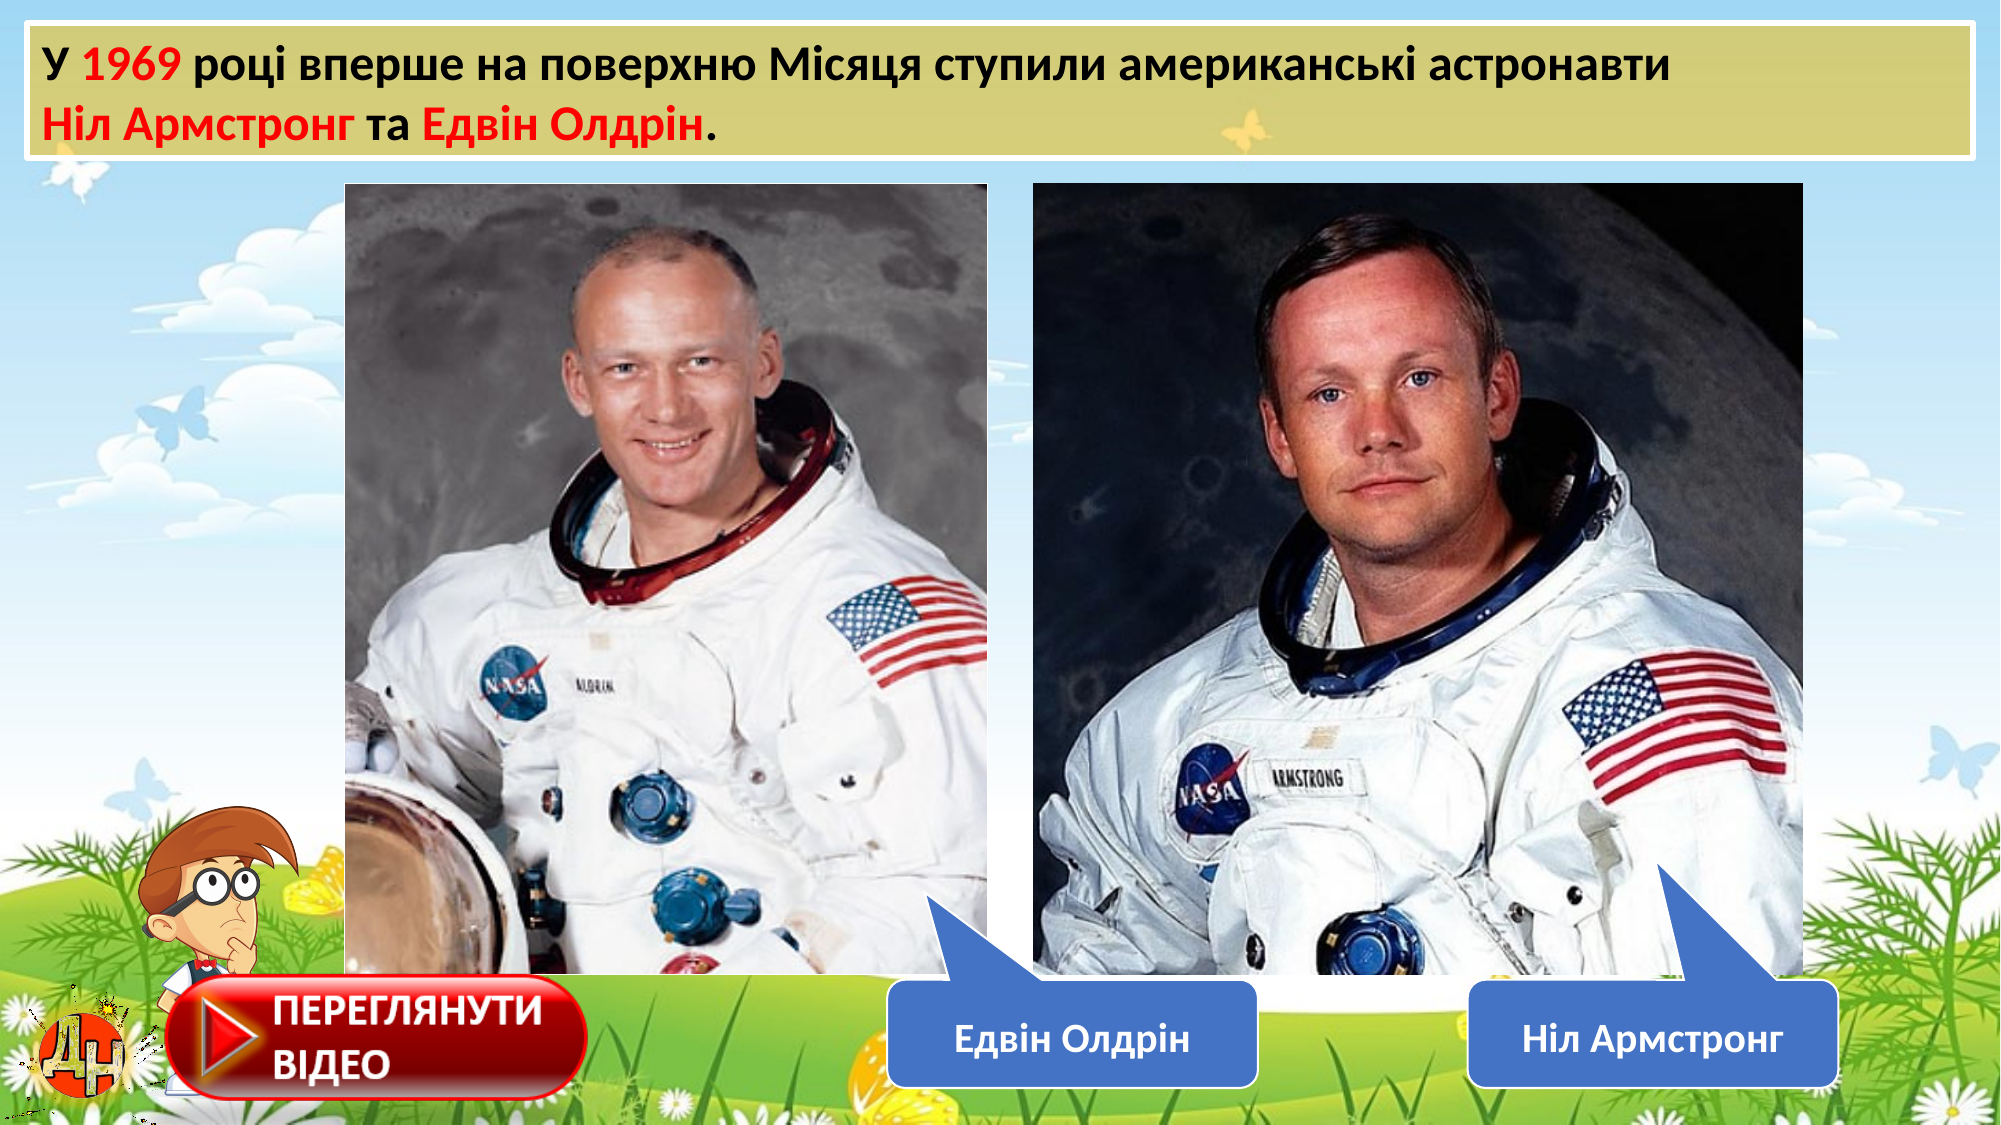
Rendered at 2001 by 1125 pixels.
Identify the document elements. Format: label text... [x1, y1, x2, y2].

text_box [0, 979, 131, 1125]
text_box Ніл Армстронг [1466, 975, 1840, 1090]
picture [0, 0, 2001, 1125]
text_box У 1969 році вперше на поверхню Місяця ступили американські астронавти Ніл Армстронг та Едвін Олдрін. [27, 23, 1973, 158]
text_box Едвін Олдрін [886, 938, 1259, 1090]
